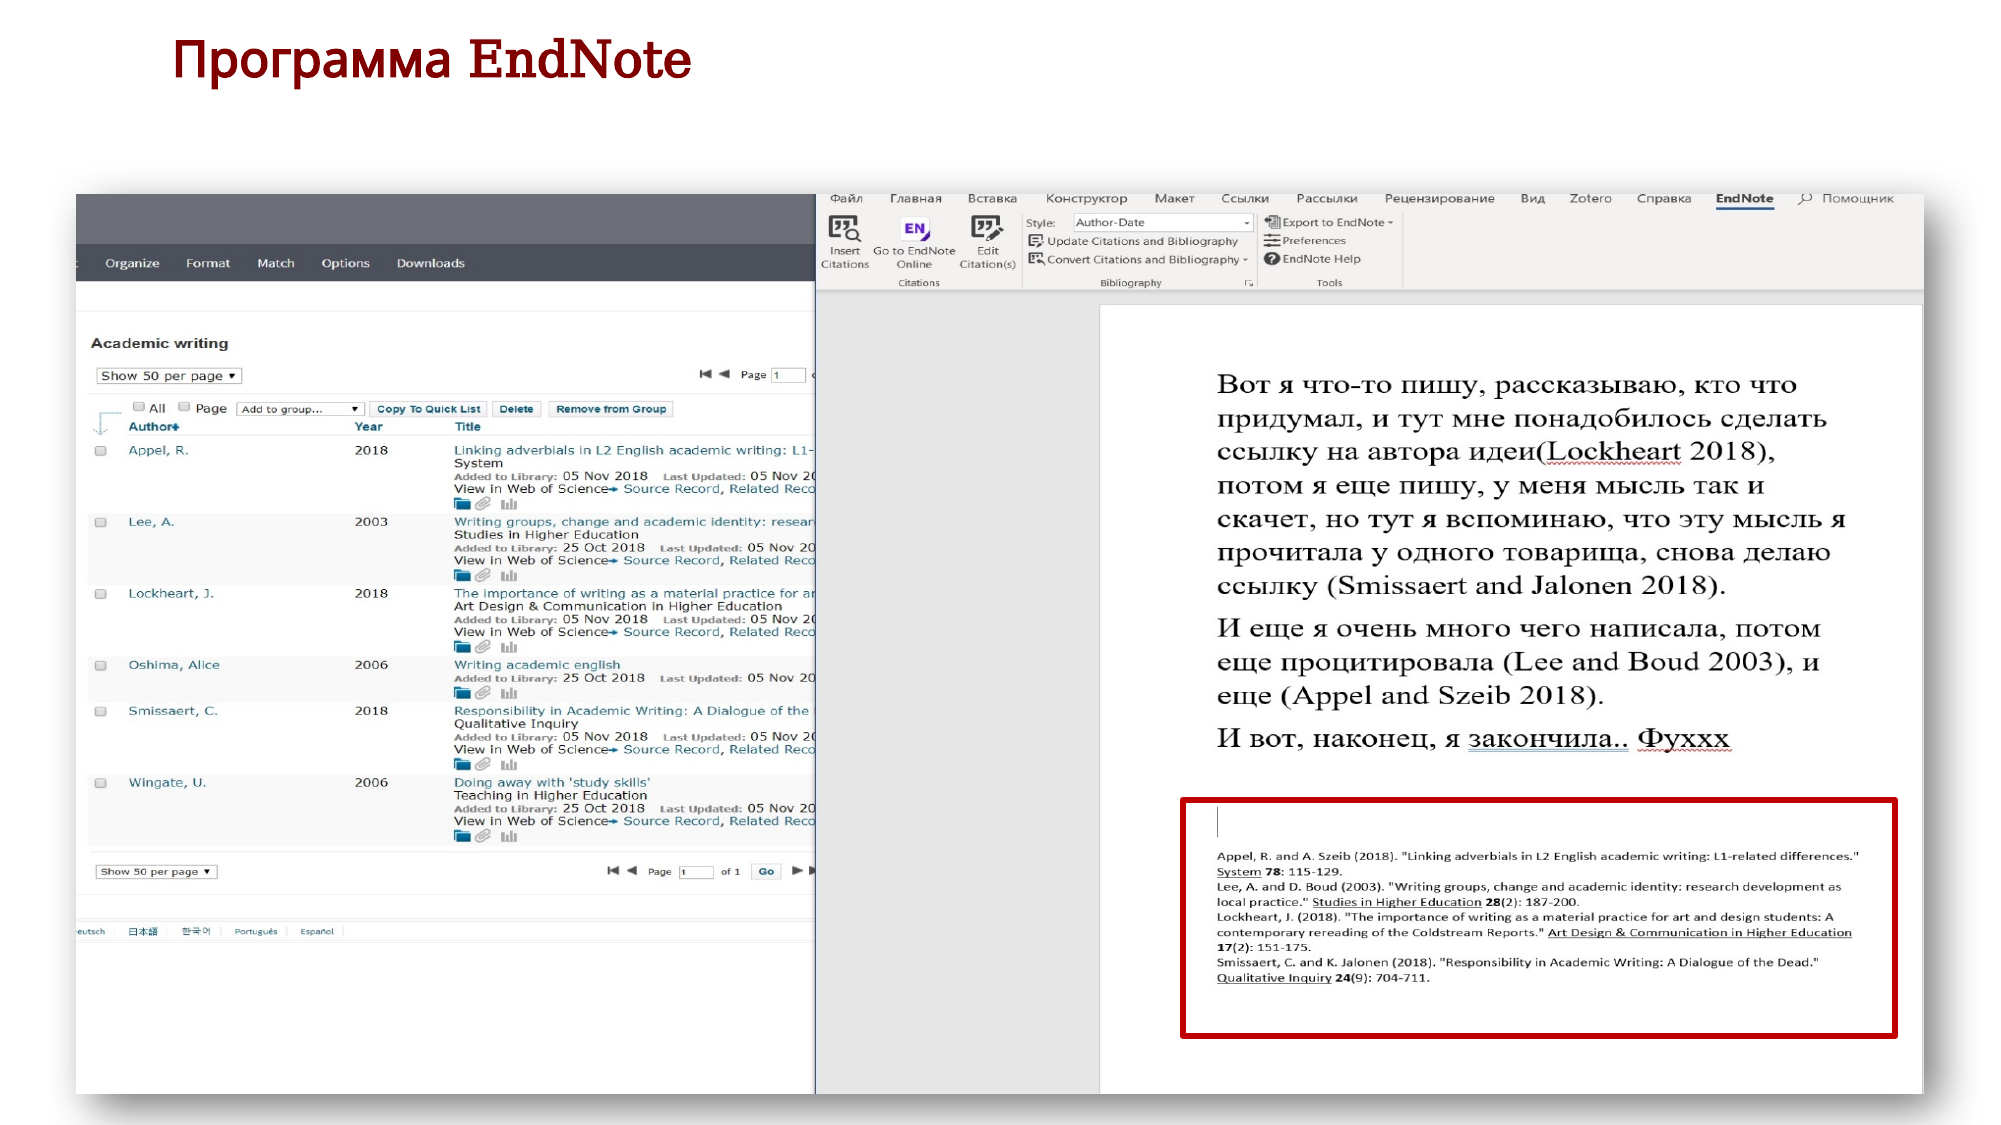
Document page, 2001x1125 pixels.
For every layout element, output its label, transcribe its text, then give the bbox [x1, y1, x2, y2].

title Программа EndNote [156, 19, 1756, 102]
picture [76, 194, 1924, 1094]
